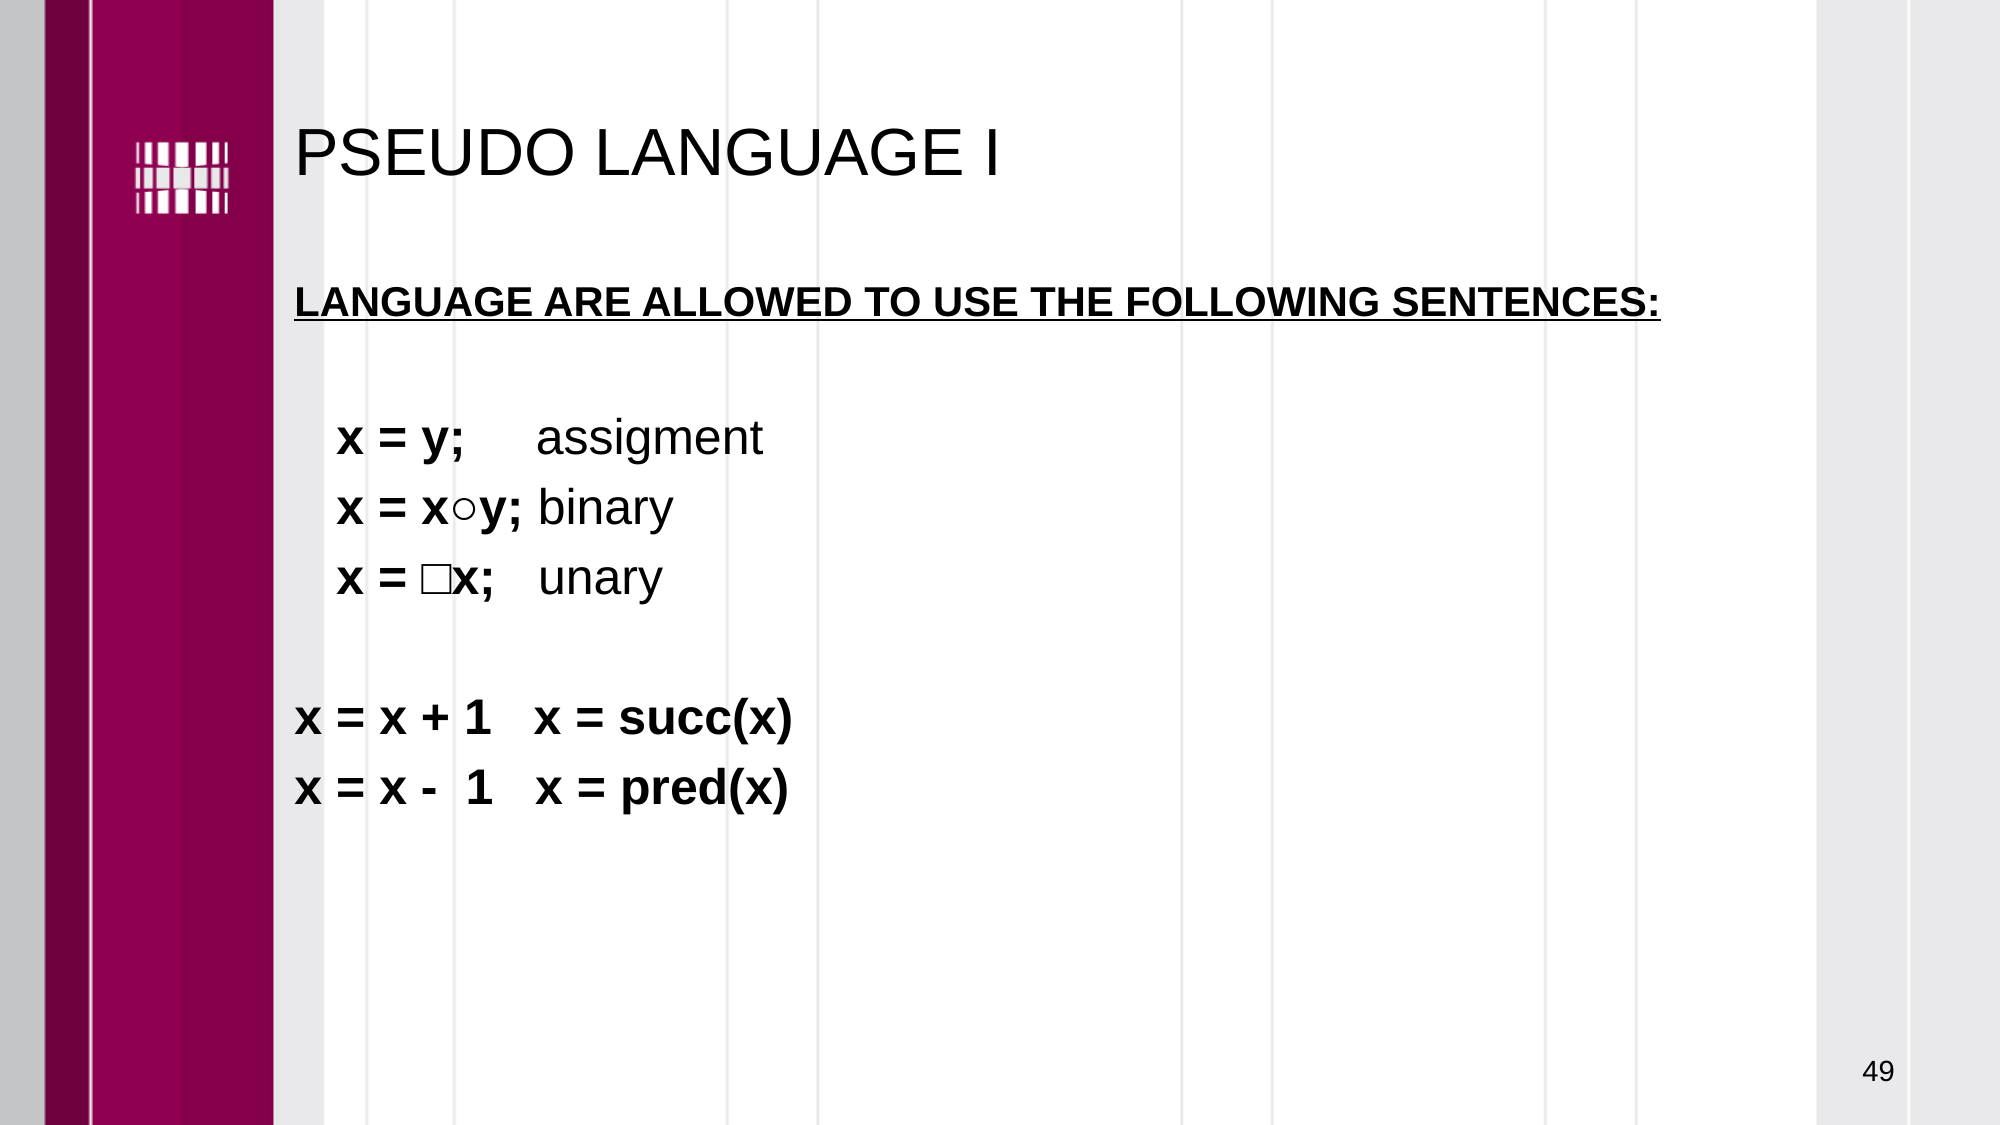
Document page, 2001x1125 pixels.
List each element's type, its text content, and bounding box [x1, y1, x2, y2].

list LANGUAGE ARE ALLOWED TO USE THE FOLLOWING SENTENCES: x = y; assigment x = x○y; binary x = □x; unary x = x + 1 x = succ(x) x = x - 1 x = pred(x) [279, 266, 1910, 1028]
slide_number 49 [1739, 1045, 1910, 1106]
picture [0, 0, 2000, 1125]
title PSEUDO LANGUAGE I [279, 54, 1910, 244]
